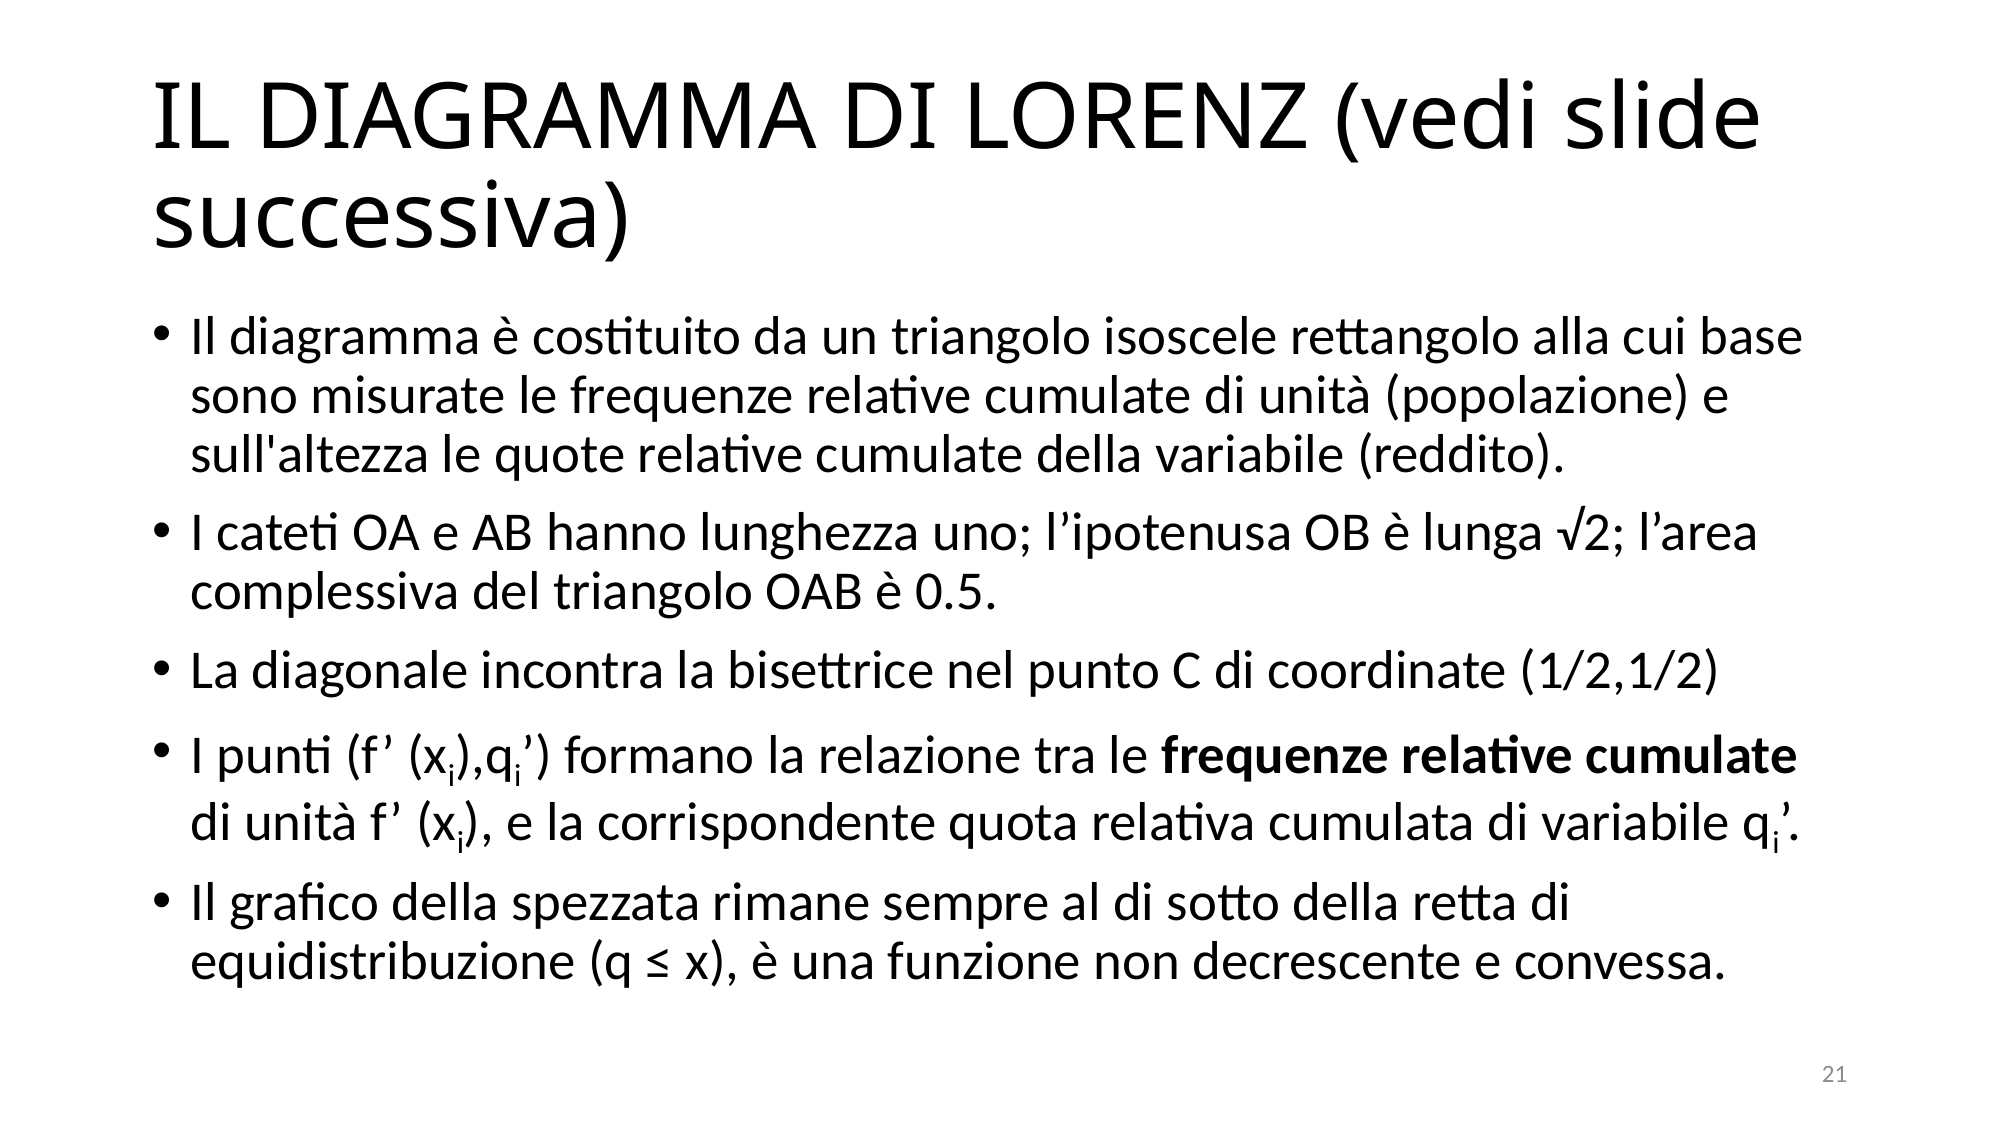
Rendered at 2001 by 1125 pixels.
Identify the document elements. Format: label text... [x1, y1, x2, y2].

title IL DIAGRAMMA DI LORENZ (vedi slide successiva) [137, 59, 1863, 278]
slide_number 21 [1412, 1042, 1863, 1103]
list Il diagramma è costituito da un triangolo isoscele rettangolo alla cui base sono misurate le frequenze relative cumulate di unità (popolazione) e sull'altezza le quote relative cumulate della variabile (reddito). I cateti OA e AB hanno lunghezza uno; l’ipotenusa OB è lunga √2; l’area complessiva del triangolo OAB è 0.5. La diagonale incontra la bisettrice nel punto C di coordinate (1/2,1/2) I punti (f’ (xi),qi’) formano la relazione tra le frequenze relative cumulate di unità f’ (xi), e la corrispondente quota relativa cumulata di variabile qi’. Il grafico della spezzata rimane sempre al di sotto della retta di equidistribuzione (q ≤ x), è una funzione non decrescente e convessa. [137, 299, 1863, 1014]
